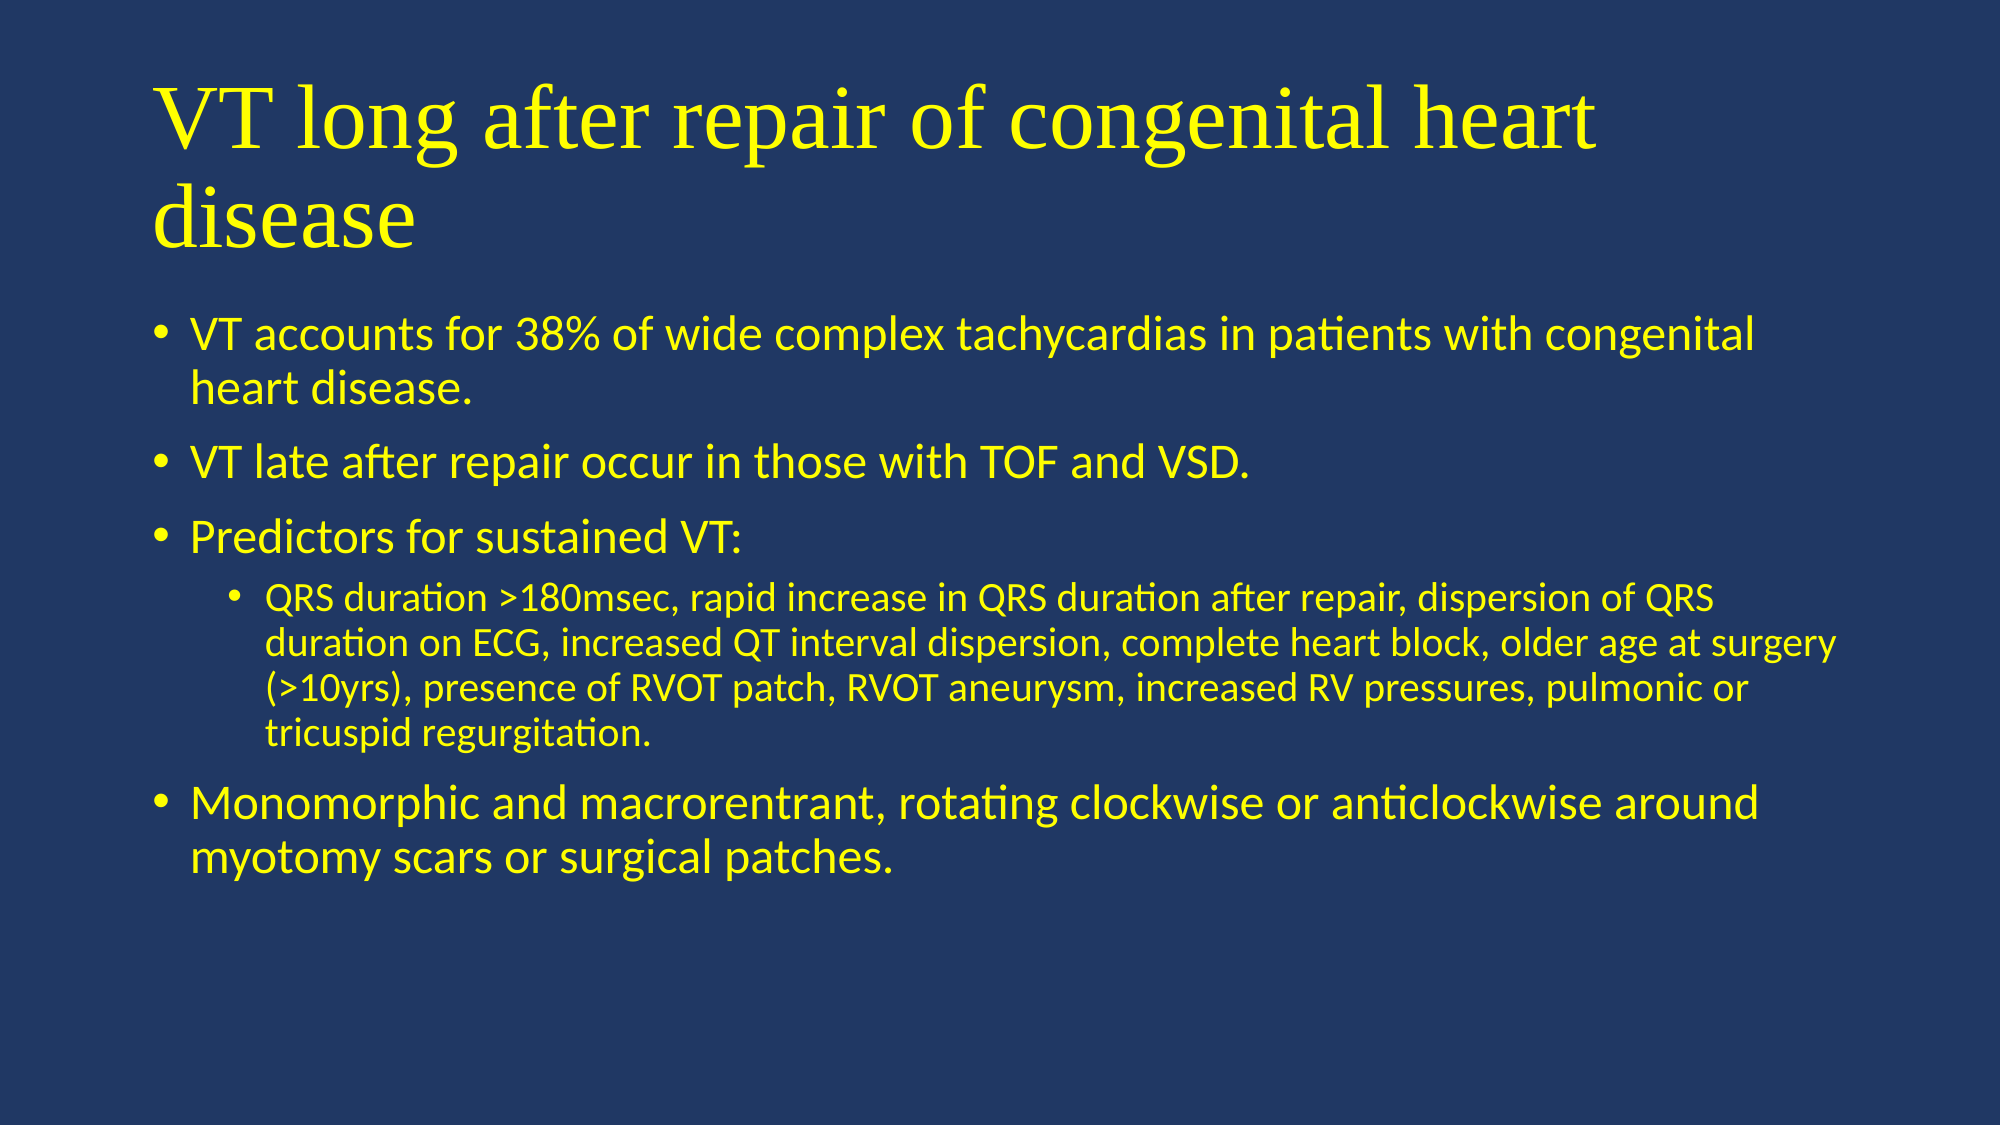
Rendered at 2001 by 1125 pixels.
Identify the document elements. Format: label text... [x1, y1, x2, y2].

title VT long after repair of congenital heart disease [137, 59, 1863, 278]
list VT accounts for 38% of wide complex tachycardias in patients with congenital heart disease. VT late after repair occur in those with TOF and VSD. Predictors for sustained VT: QRS duration >180msec, rapid increase in QRS duration after repair, dispersion of QRS duration on ECG, increased QT interval dispersion, complete heart block, older age at surgery (>10yrs), presence of RVOT patch, RVOT aneurysm, increased RV pressures, pulmonic or tricuspid regurgitation. Monomorphic and macrorentrant, rotating clockwise or anticlockwise around myotomy scars or surgical patches. [137, 299, 1863, 1014]
